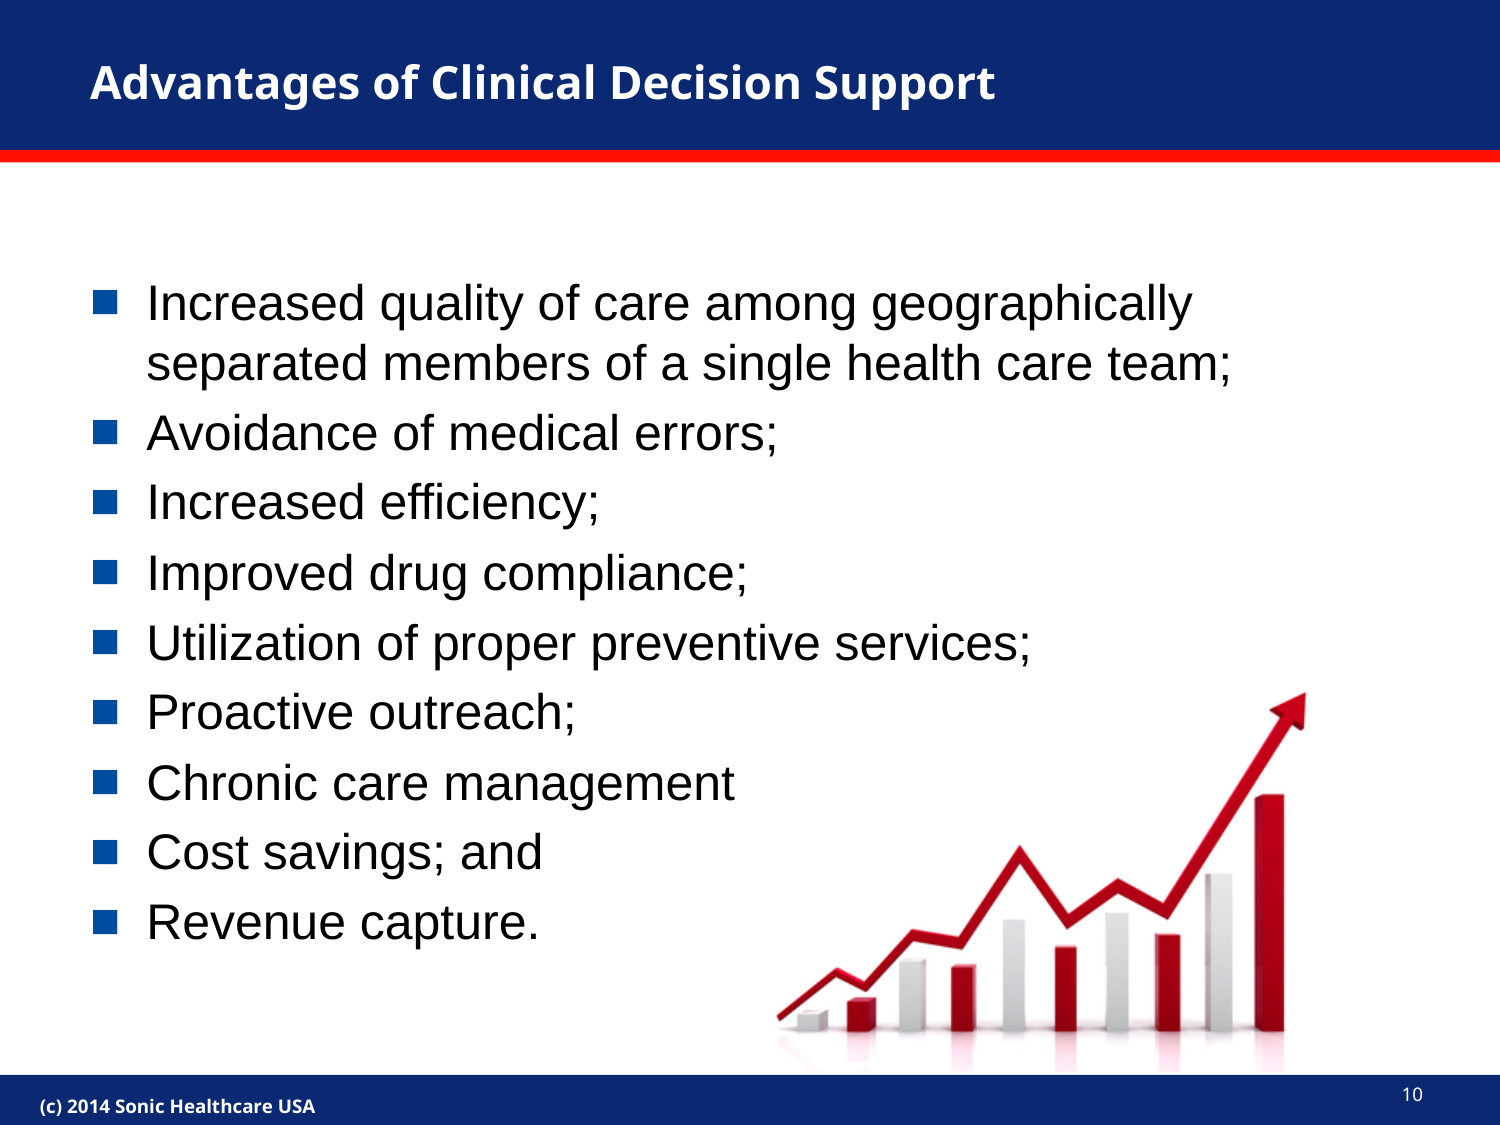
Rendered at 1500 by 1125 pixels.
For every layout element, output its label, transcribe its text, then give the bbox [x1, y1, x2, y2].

slide_number 10 [1324, 1074, 1500, 1125]
footer (c) 2014 Sonic Healthcare USA [24, 1087, 711, 1125]
title Advantages of Clinical Decision Support [75, 24, 1425, 138]
picture [774, 679, 1326, 1072]
list Increased quality of care among geographically separated members of a single health care team; Avoidance of medical errors; Increased efficiency; Improved drug compliance; Utilization of proper preventive services; Proactive outreach; Chronic care management Cost savings; and Revenue capture. [75, 262, 1425, 1005]
